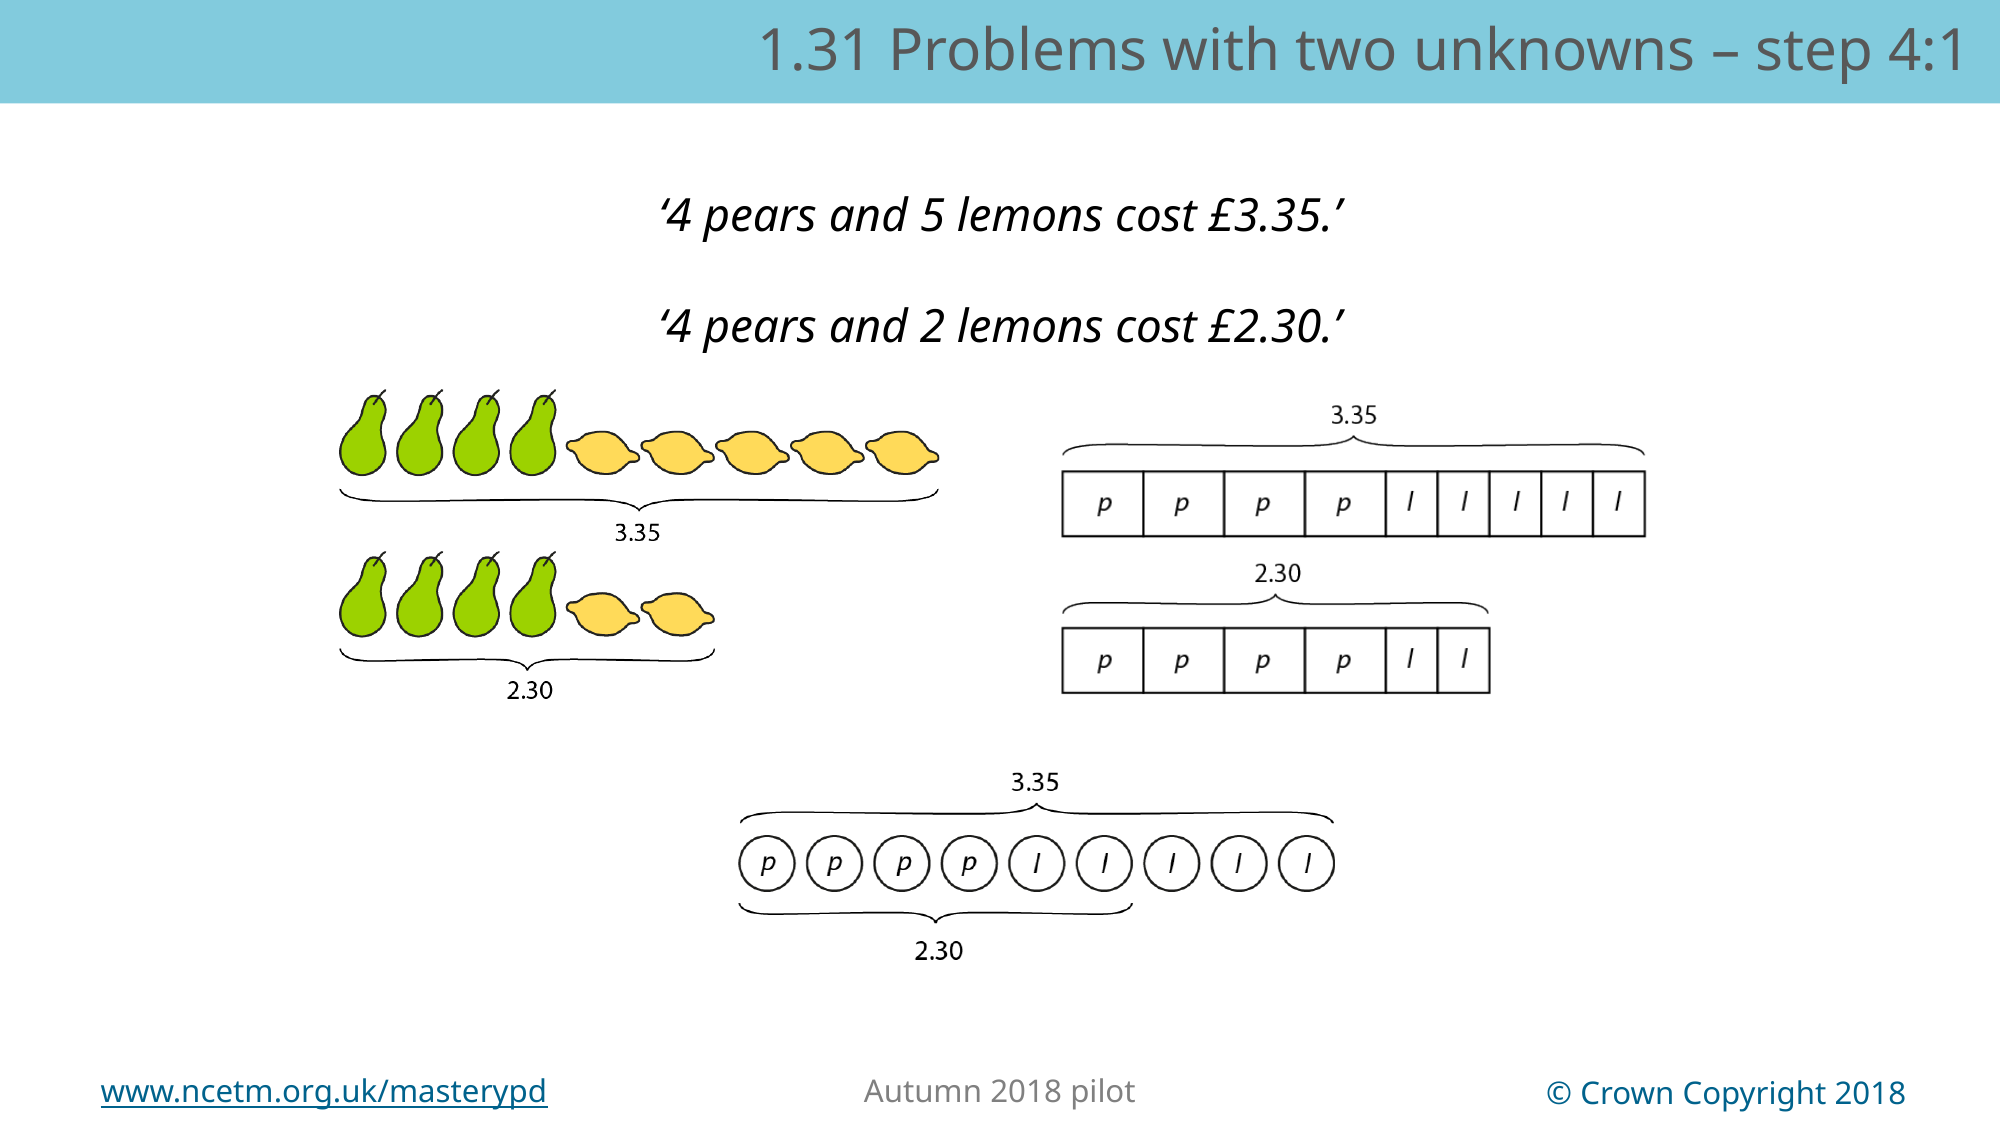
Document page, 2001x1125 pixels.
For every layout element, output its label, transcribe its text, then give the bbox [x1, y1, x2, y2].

text_box ‘4 pears and 5 lemons cost £3.35.’ [643, 178, 1357, 249]
list 1.31 Problems with two unknowns – step 4:1 [0, 0, 2000, 104]
picture [339, 389, 1663, 1014]
text_box ‘4 pears and 2 lemons cost £2.30.’ [643, 288, 1357, 359]
